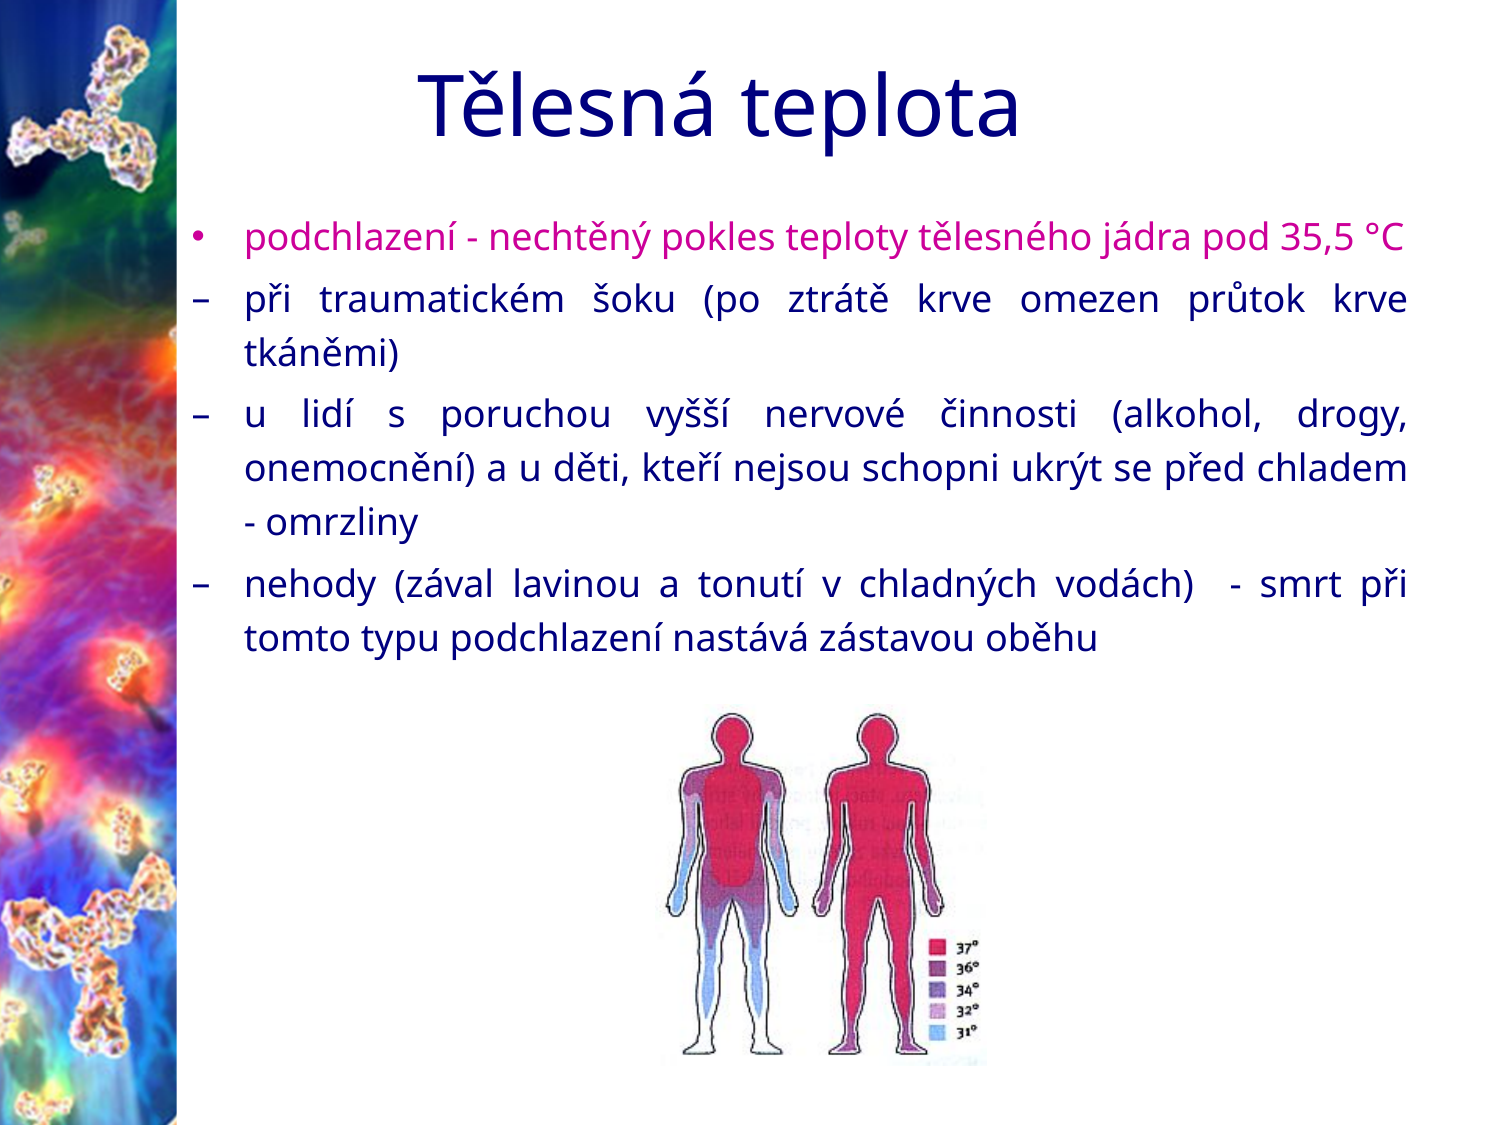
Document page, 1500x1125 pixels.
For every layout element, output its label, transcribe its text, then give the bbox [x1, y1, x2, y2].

picture [168, 104, 177, 112]
picture [655, 703, 987, 1066]
title Tělesná teplota [180, 42, 1365, 161]
picture [0, 0, 177, 1125]
list podchlazení - nechtěný pokles teploty tělesného jádra pod 35,5 °C při traumatickém šoku (po ztrátě krve omezen průtok krve tkáněmi) u lidí s poruchou vyšší nervové činnosti (alkohol, drogy, onemocnění) a u děti, kteří nejsou schopni ukrýt se před chladem - omrzliny nehody (zával lavinou a tonutí v chladných vodách) - smrt při tomto typu podchlazení nastává zástavou oběhu [180, 196, 1424, 693]
picture [155, 234, 167, 240]
